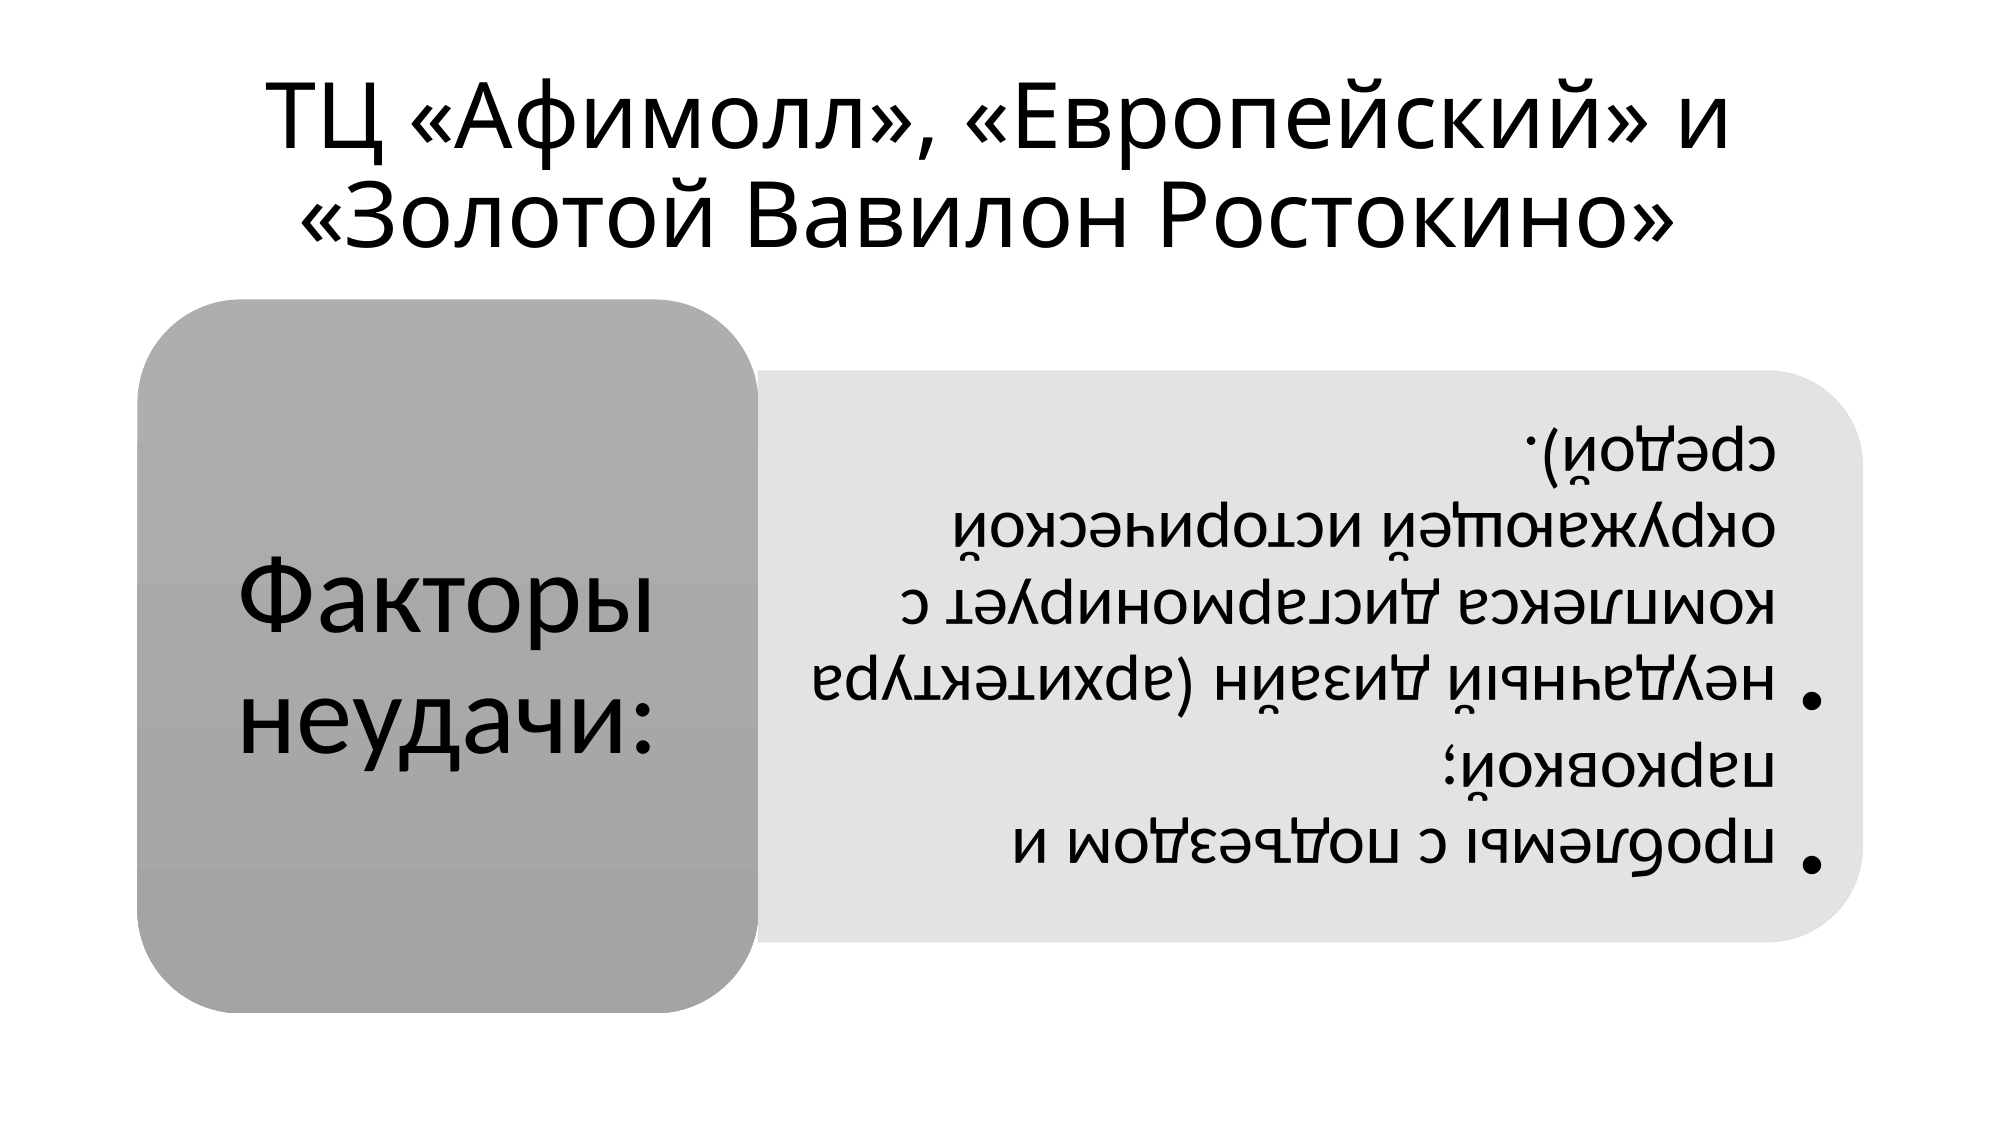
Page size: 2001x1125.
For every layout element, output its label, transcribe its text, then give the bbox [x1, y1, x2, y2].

title ТЦ «Афимолл», «Европейский» и «Золотой Вавилон Ростокино» [137, 59, 1863, 278]
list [137, 299, 1863, 1014]
